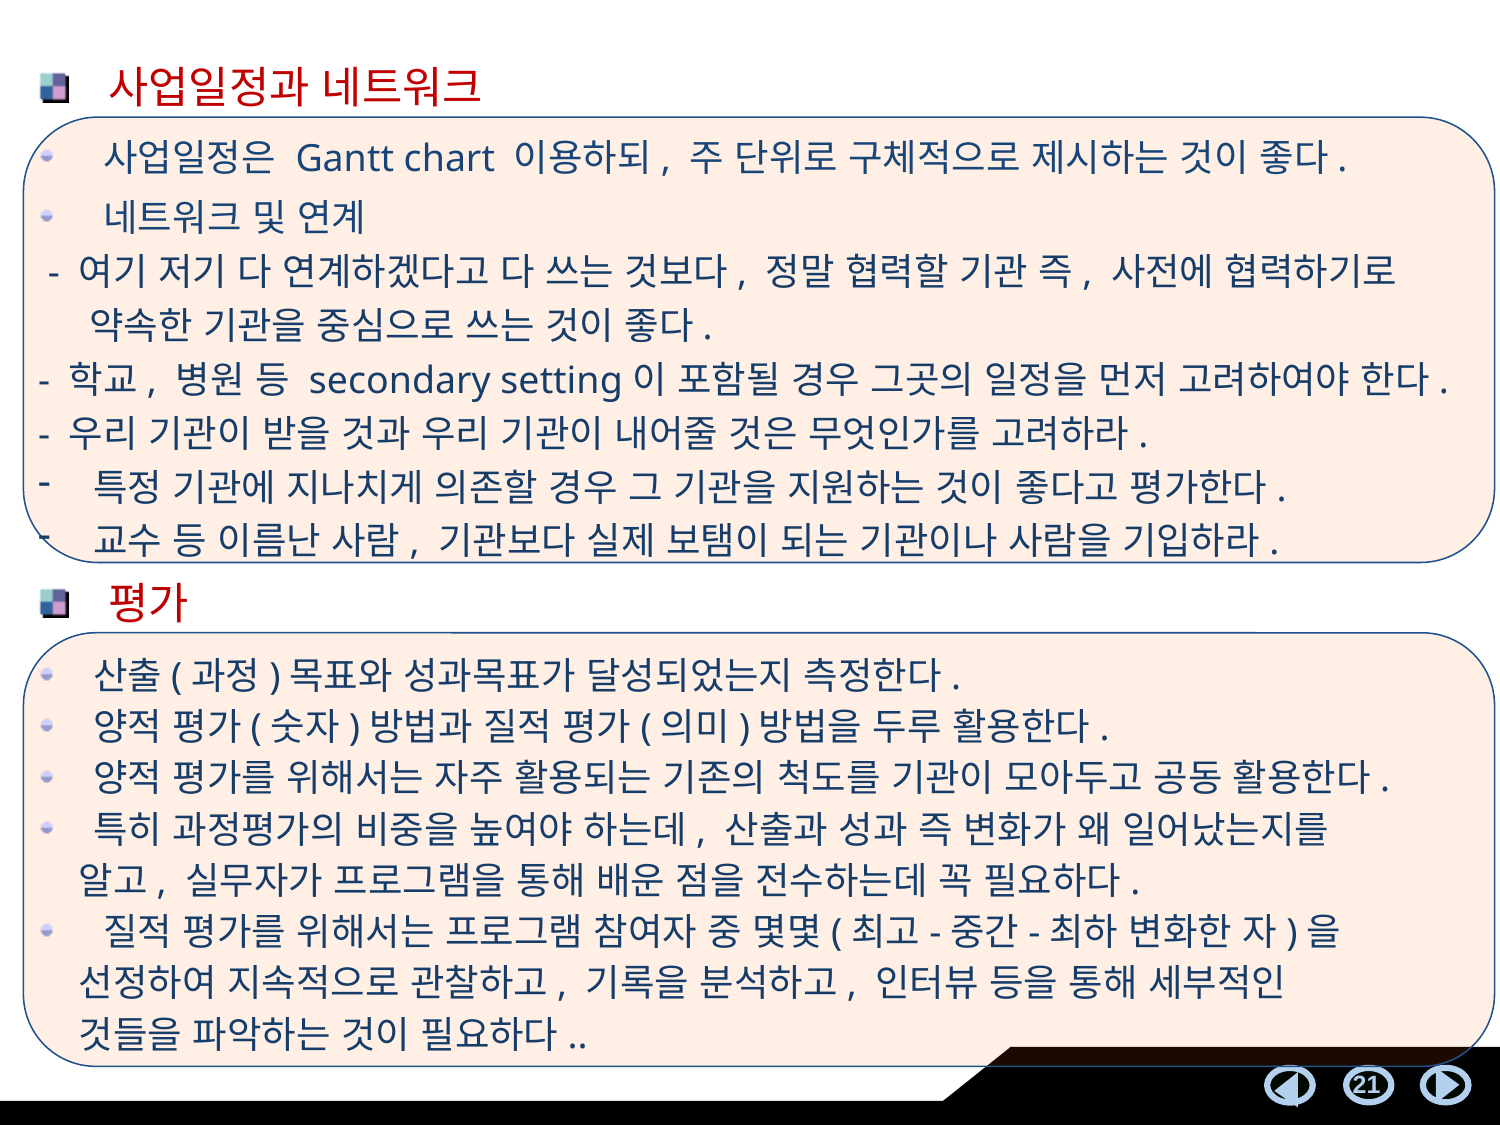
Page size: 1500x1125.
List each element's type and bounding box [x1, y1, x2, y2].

text_box [23, 58, 1500, 1120]
